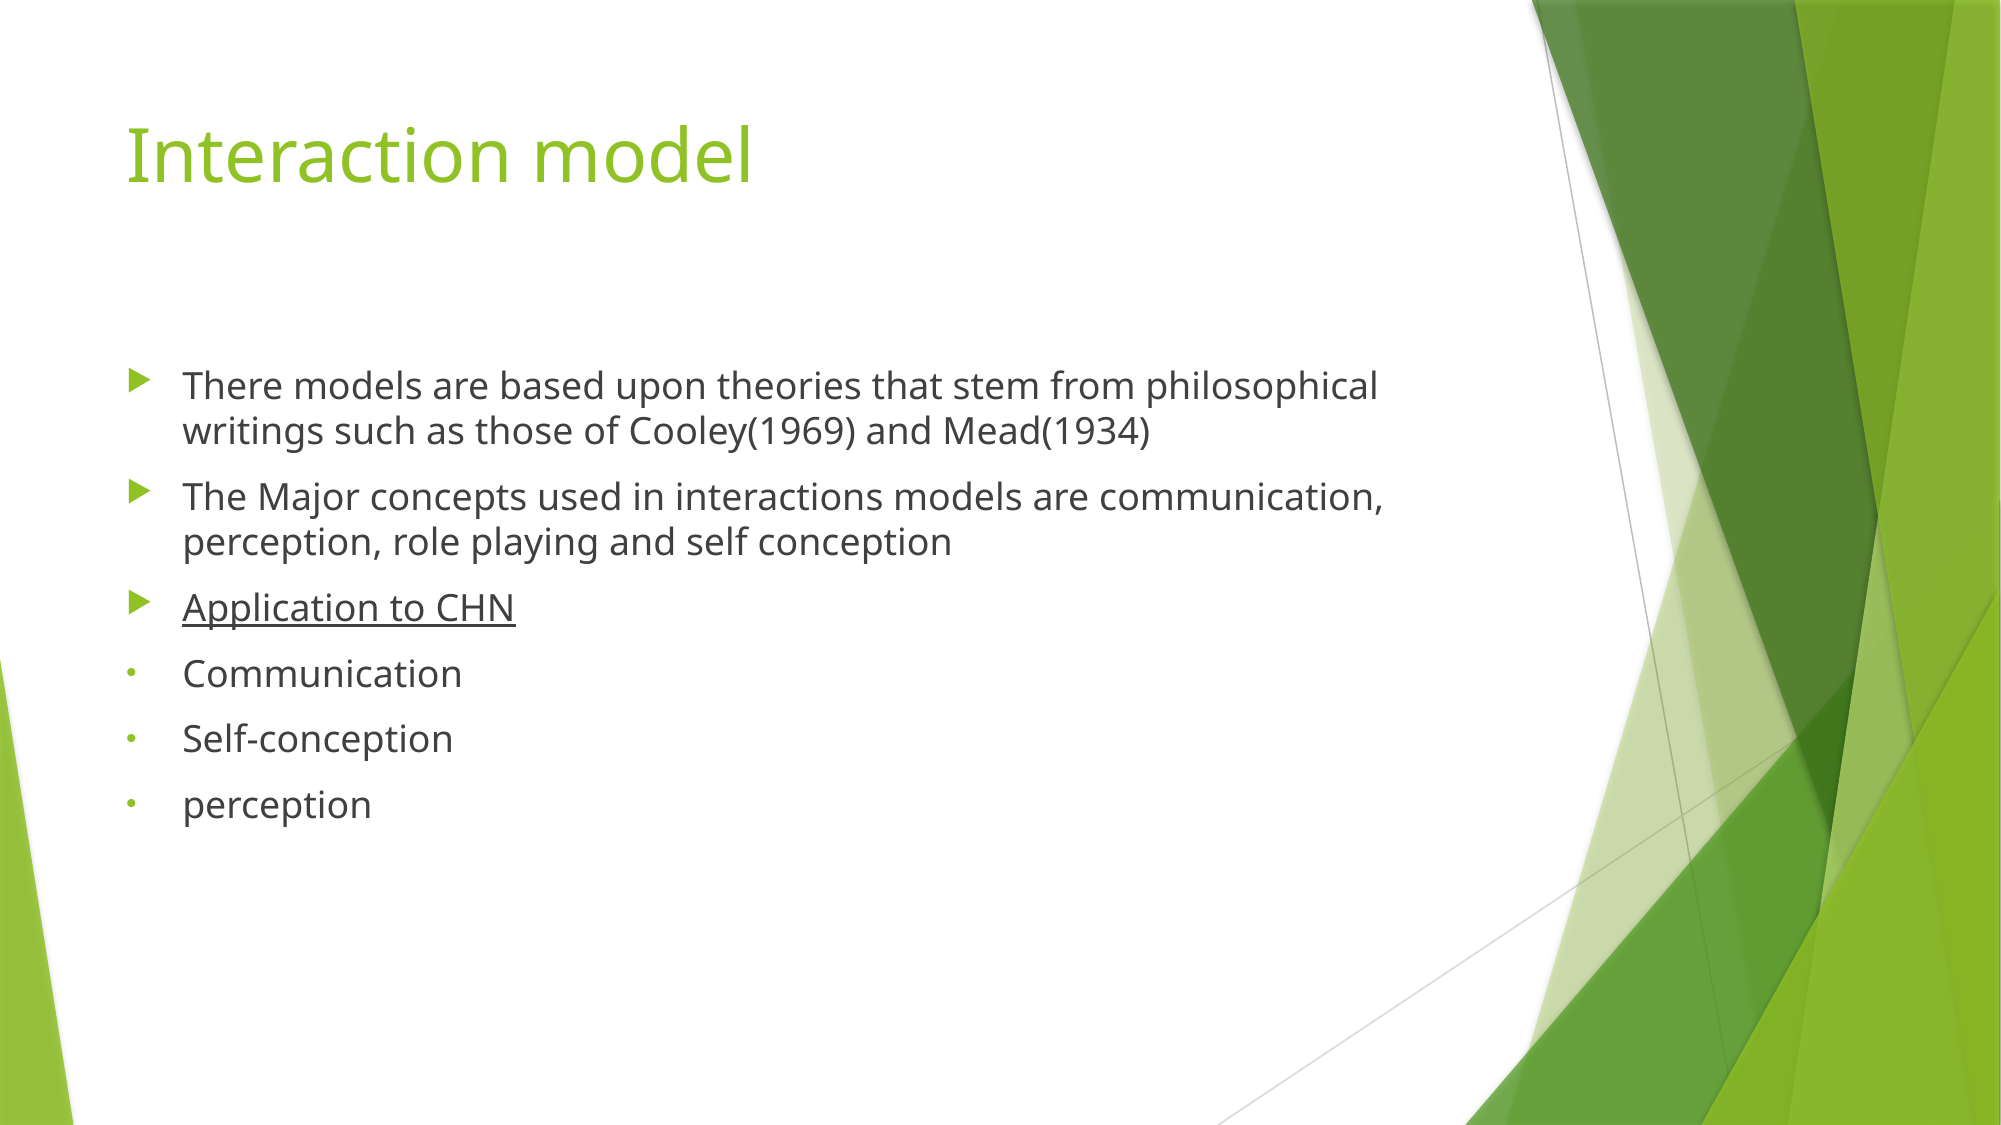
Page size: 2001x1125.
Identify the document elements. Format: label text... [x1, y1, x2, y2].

title Interaction model [111, 99, 1522, 317]
list There models are based upon theories that stem from philosophical writings such as those of Cooley(1969) and Mead(1934) The Major concepts used in interactions models are communication, perception, role playing and self conception Application to CHN Communication Self-conception perception [111, 354, 1522, 992]
